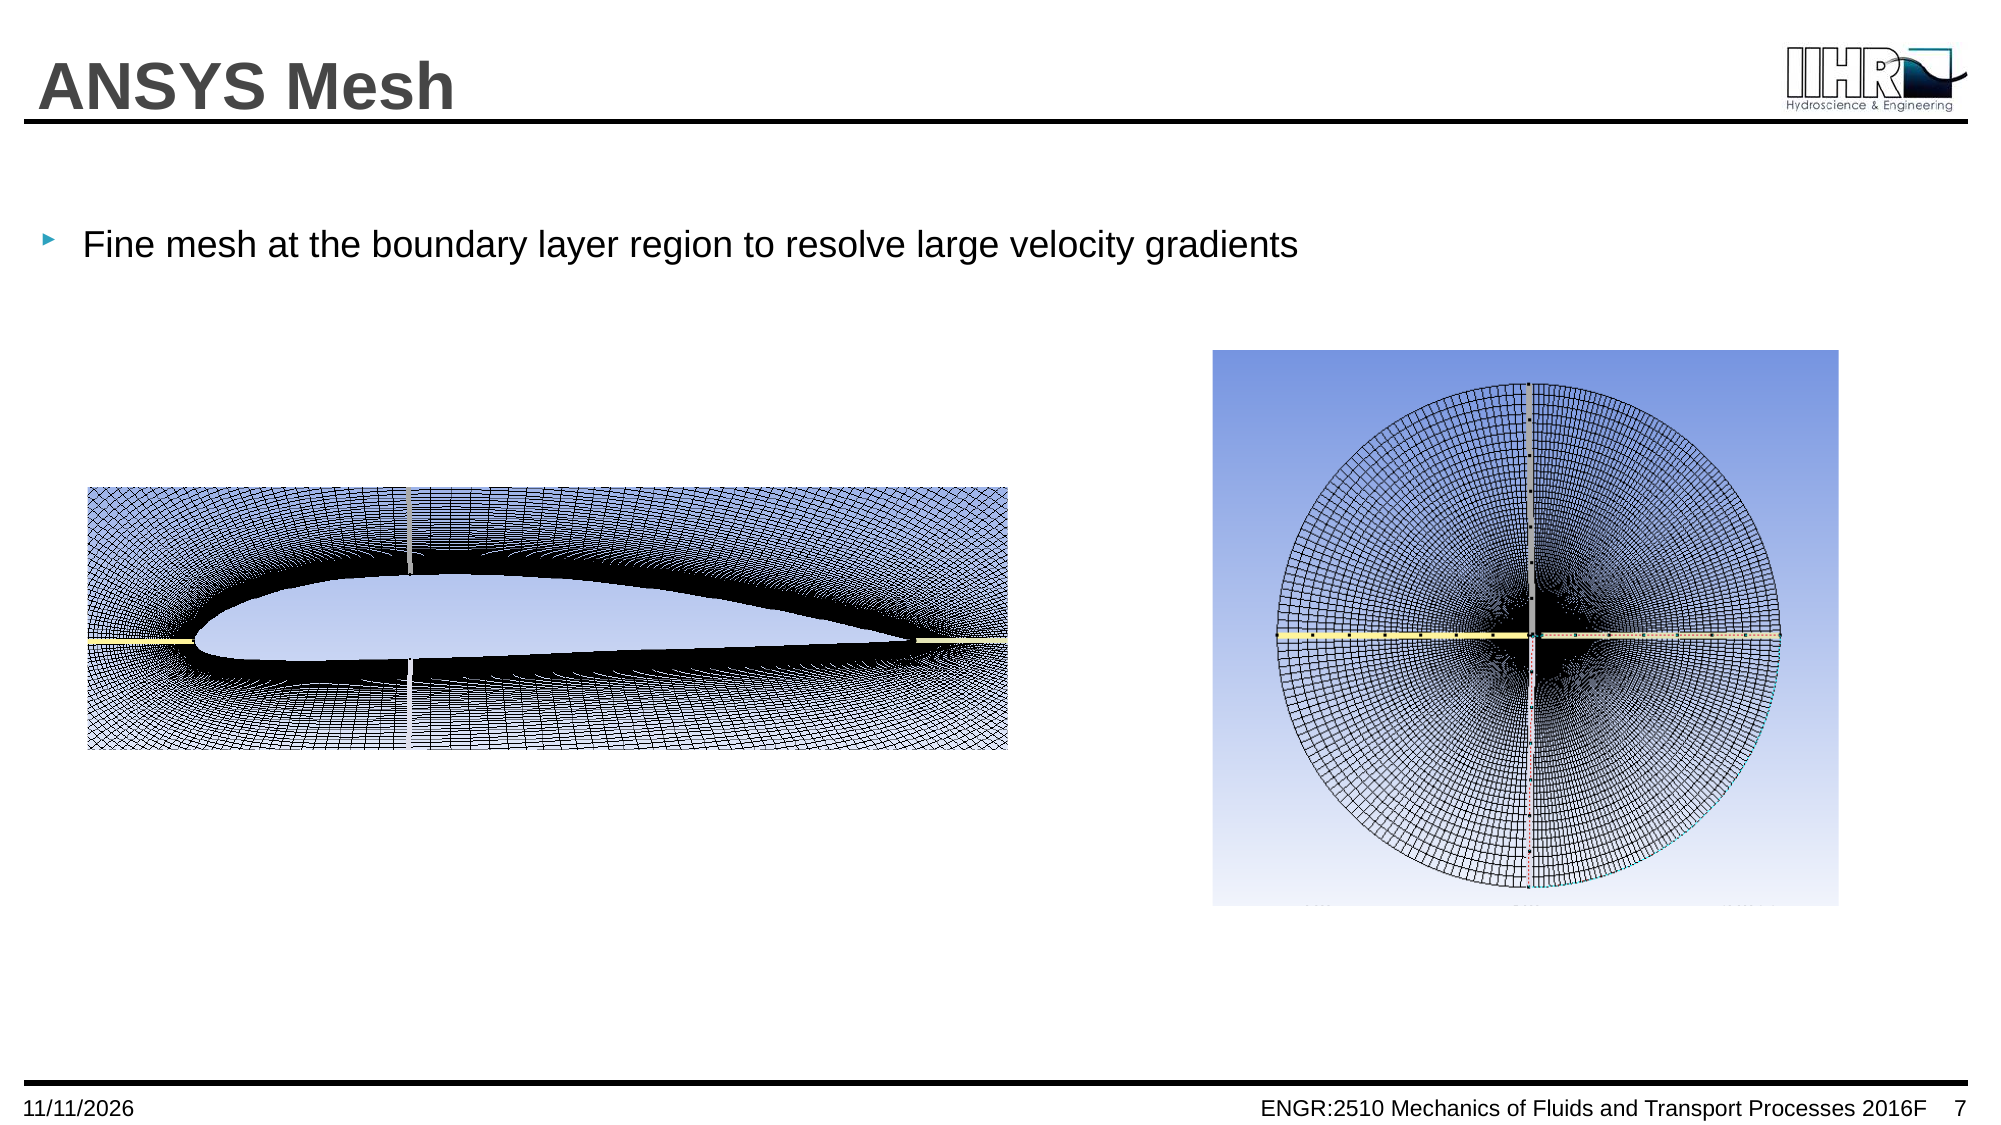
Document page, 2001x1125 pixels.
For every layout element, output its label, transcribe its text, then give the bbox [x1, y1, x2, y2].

picture [87, 487, 1008, 751]
text_box ANSYS Mesh [0, 0, 510, 177]
picture [1781, 42, 1968, 115]
picture [1212, 349, 1840, 906]
slide_number 7 [1901, 1068, 1982, 1125]
list Fine mesh at the boundary layer region to resolve large velocity gradients [7, 212, 1788, 955]
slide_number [7, 1068, 428, 1125]
